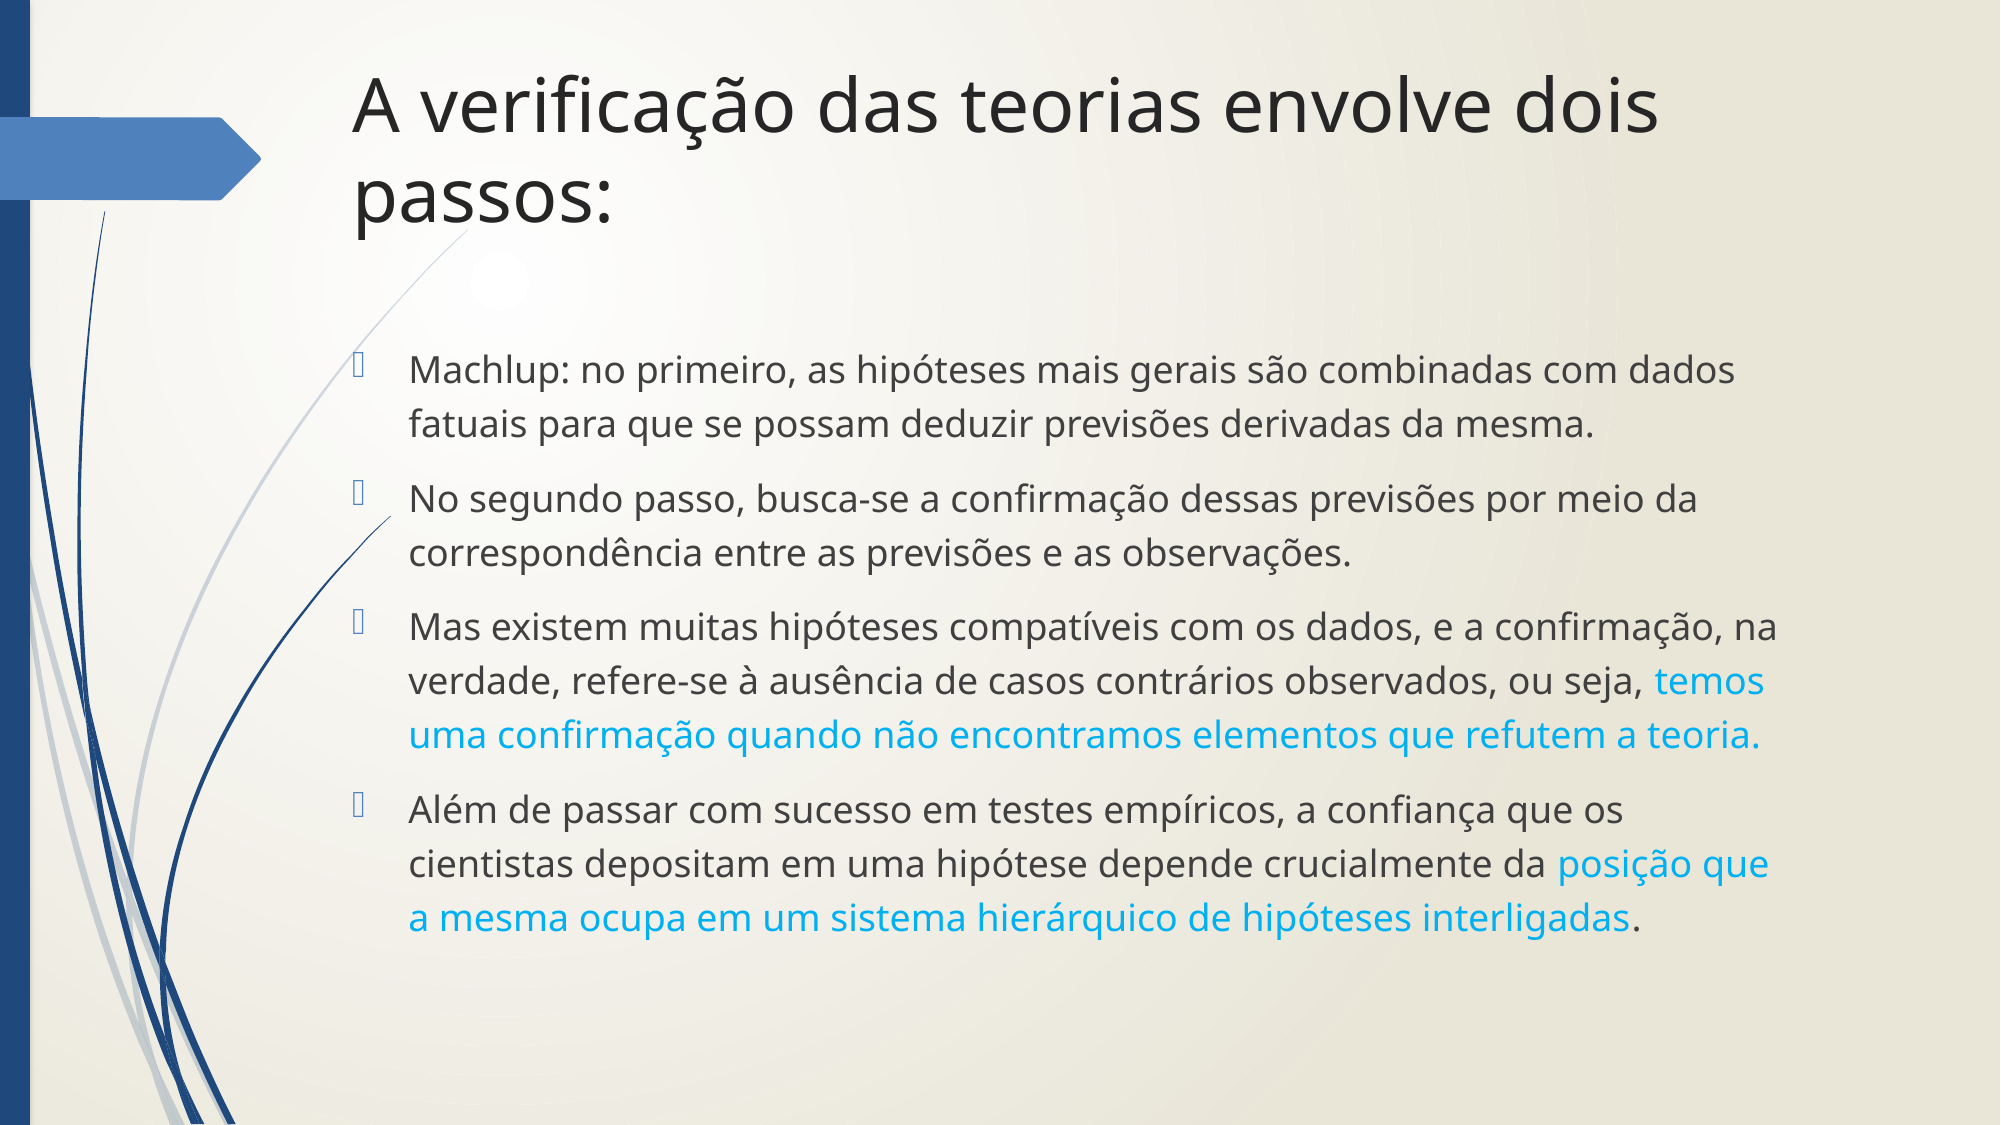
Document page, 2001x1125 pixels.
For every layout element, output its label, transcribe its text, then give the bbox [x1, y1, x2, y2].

list Machlup: no primeiro, as hipóteses mais gerais são combinadas com dados fatuais para que se possam deduzir previsões derivadas da mesma. No segundo passo, busca-se a confirmação dessas previsões por meio da correspondência entre as previsões e as observações. Mas existem muitas hipóteses compatíveis com os dados, e a confirmação, na verdade, refere-se à ausência de casos contrários observados, ou seja, temos uma confirmação quando não encontramos elementos que refutem a teoria. Além de passar com sucesso em testes empíricos, a confiança que os cientistas depositam em uma hipótese depende crucialmente da posição que a mesma ocupa em um sistema hierárquico de hipóteses interligadas. [337, 329, 1800, 949]
title A verificação das teorias envolve dois passos: [337, 50, 1800, 261]
